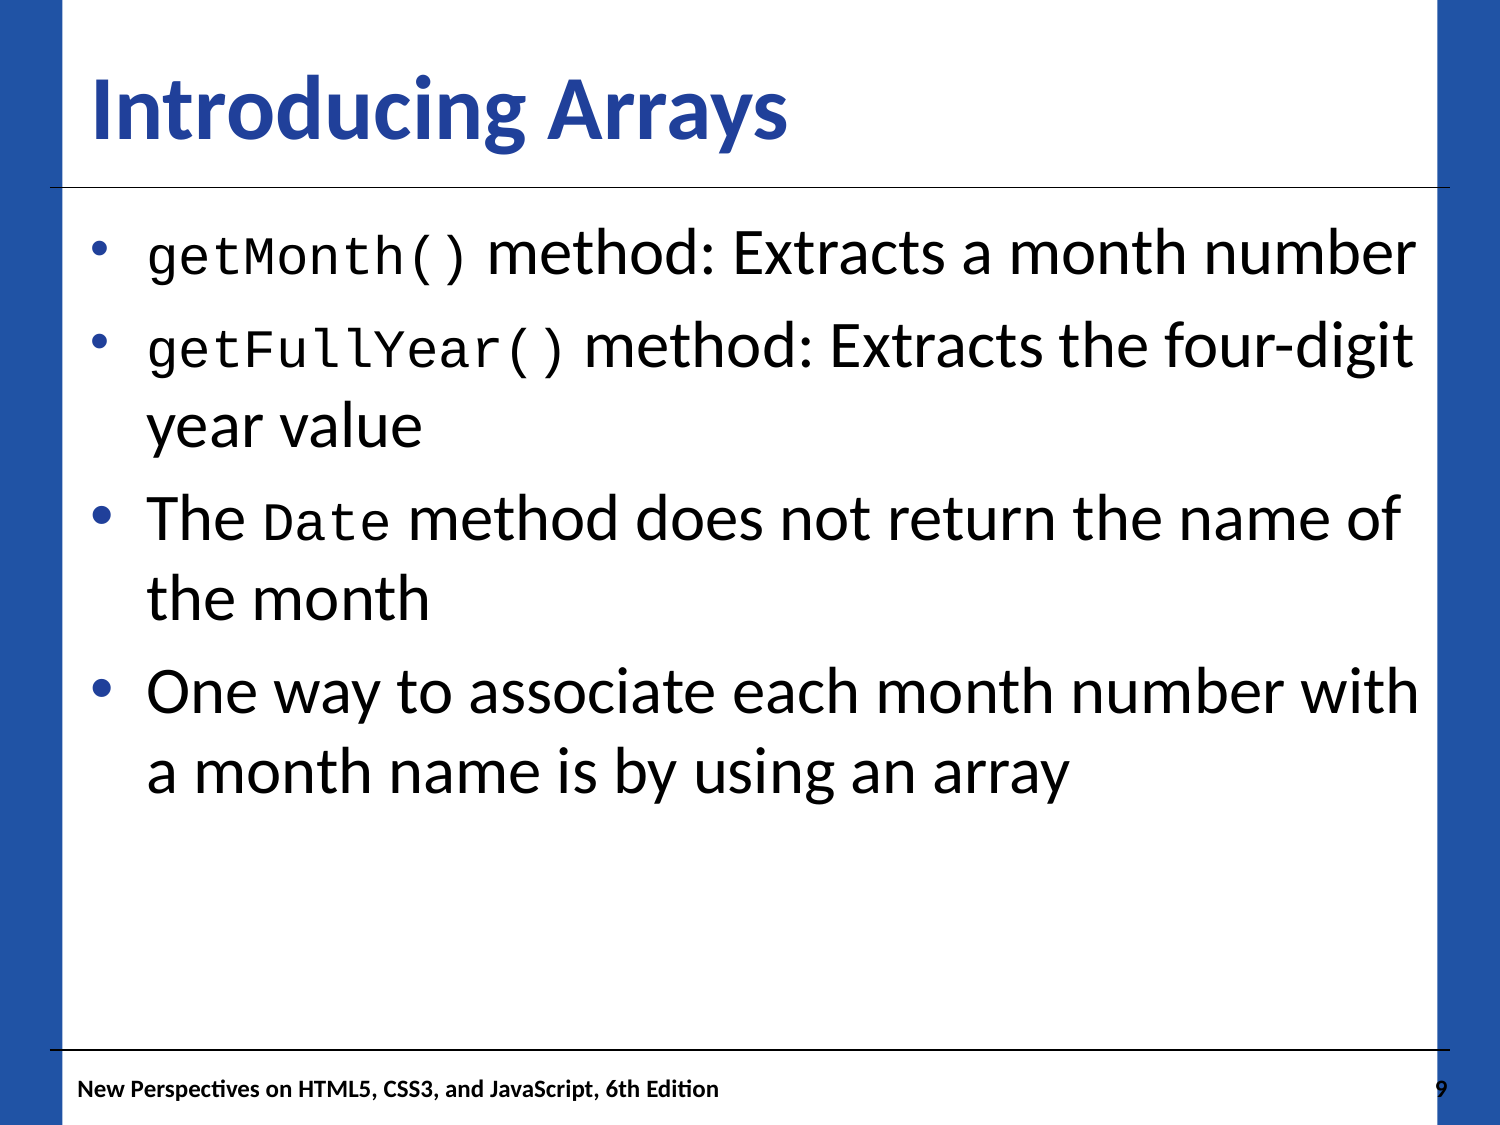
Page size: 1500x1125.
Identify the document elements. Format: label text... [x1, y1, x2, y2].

slide_number 9 [1413, 1050, 1463, 1125]
footer New Perspectives on HTML5, CSS3, and JavaScript, 6th Edition [62, 1050, 1413, 1125]
title Introducing Arrays [74, 24, 1438, 181]
list getMonth() method: Extracts a month number getFullYear() method: Extracts the four-digit year value The Date method does not return the name of the month One way to associate each month number with a month name is by using an array [74, 199, 1438, 1006]
